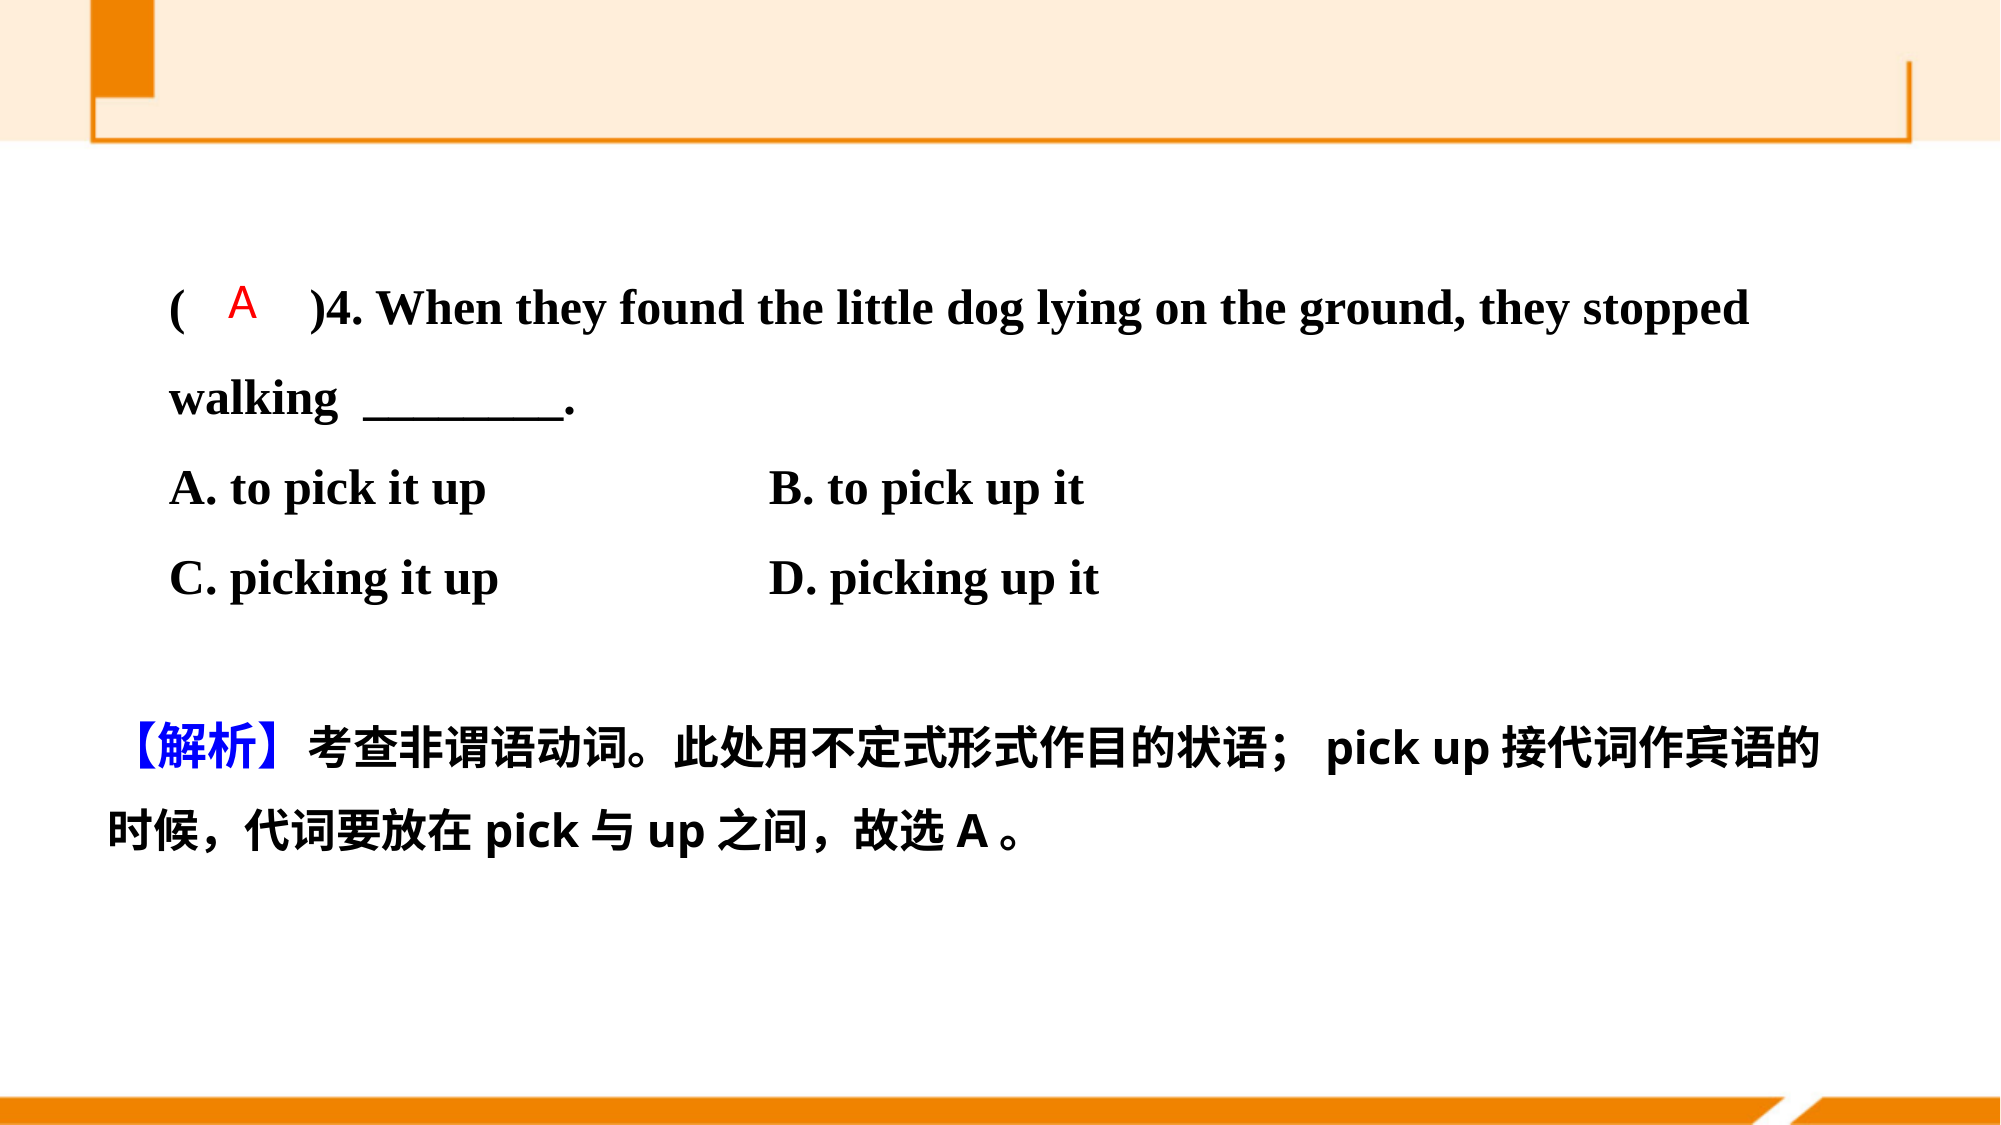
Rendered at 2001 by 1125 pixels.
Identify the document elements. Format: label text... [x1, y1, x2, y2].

text_box A [213, 261, 273, 336]
text_box ( )4. When they found the little dog lying on the ground, they stopped walking ________. A. to pick it up B. to pick up it C. picking it up D. picking up it [154, 236, 1900, 612]
text_box 【解析】考查非谓语动词。此处用不定式形式作目的状语；pick up接代词作宾语的时候，代词要放在pick与up之间，故选A。 [92, 677, 1862, 865]
picture [0, 0, 2001, 1125]
